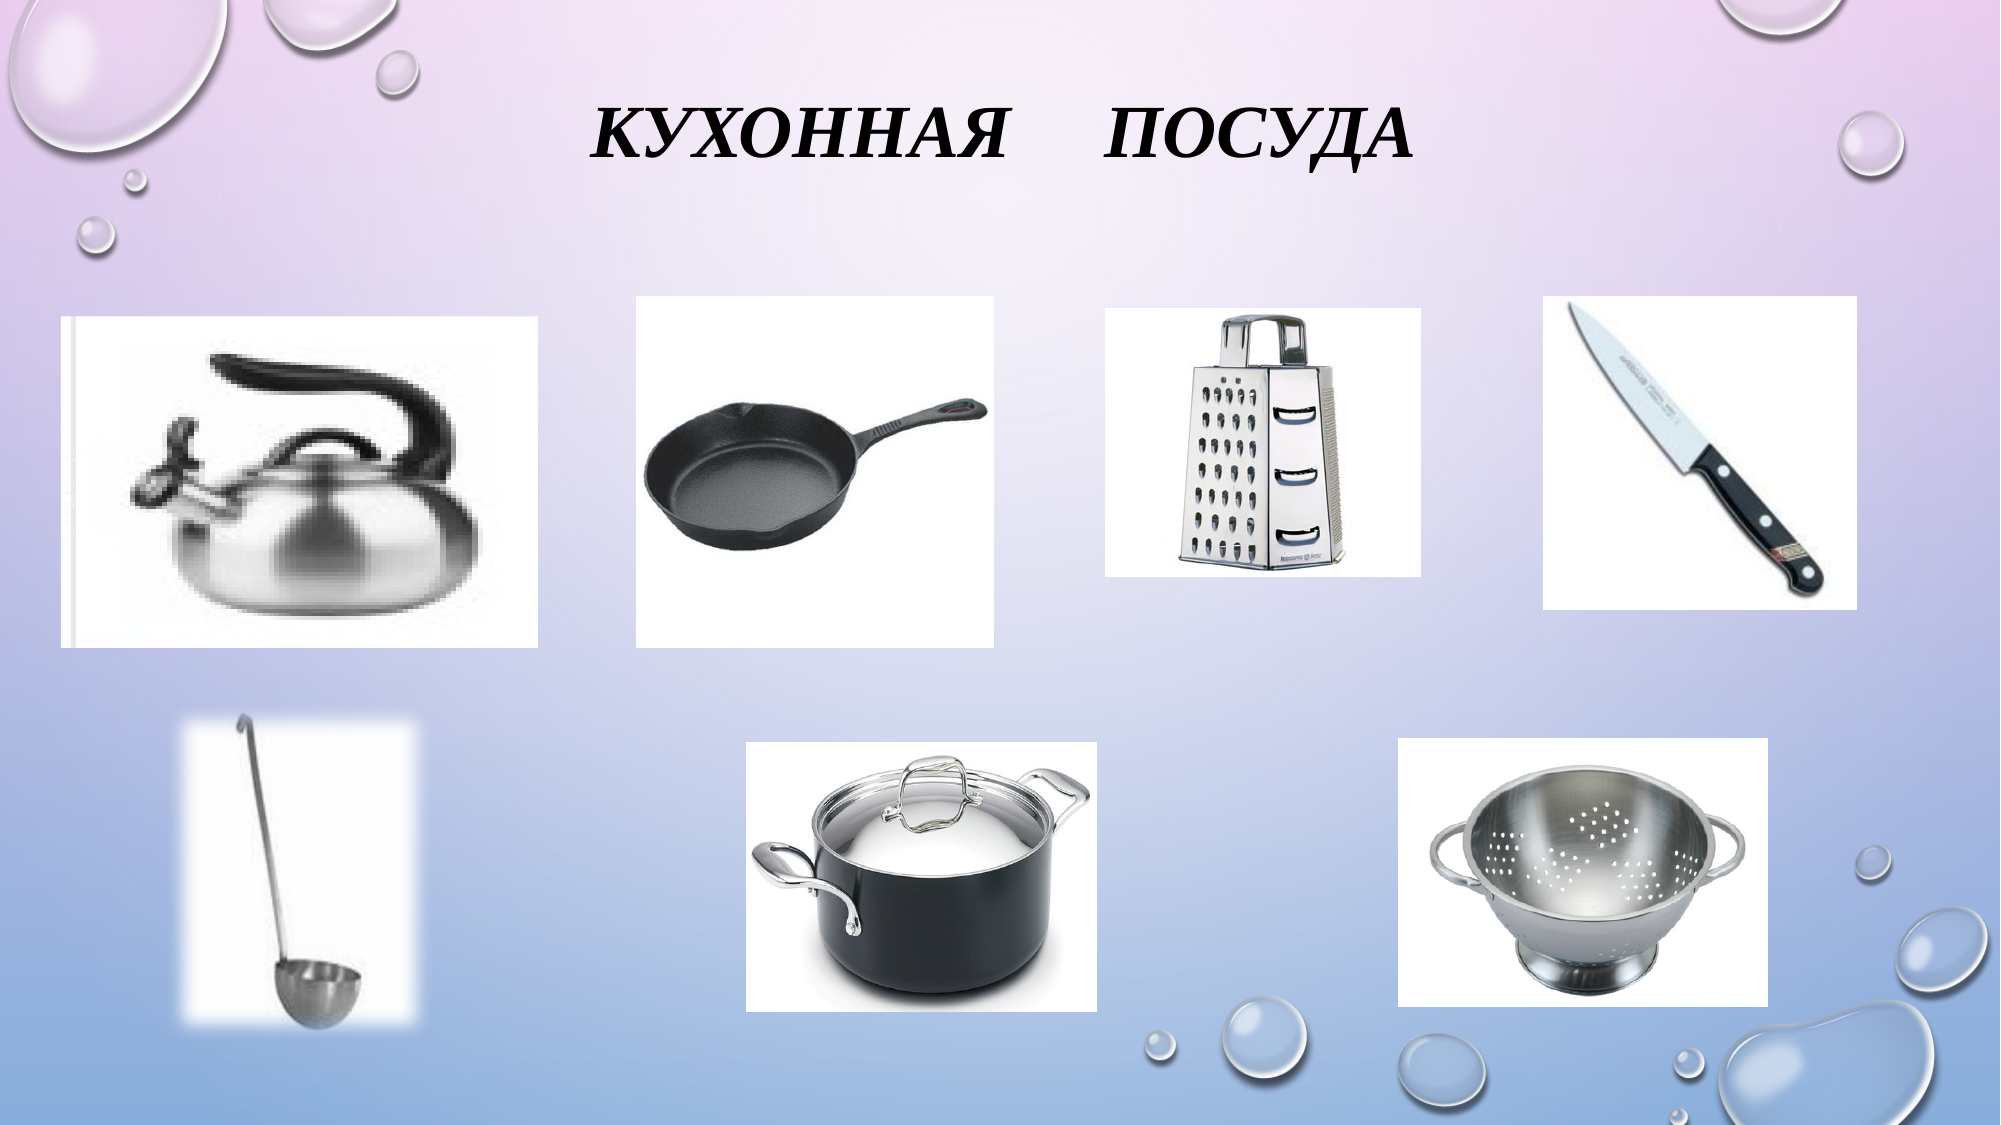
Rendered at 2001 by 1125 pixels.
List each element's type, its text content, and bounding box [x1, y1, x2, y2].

picture [0, 0, 2000, 1125]
list Кухонная посуда [542, 57, 1465, 260]
